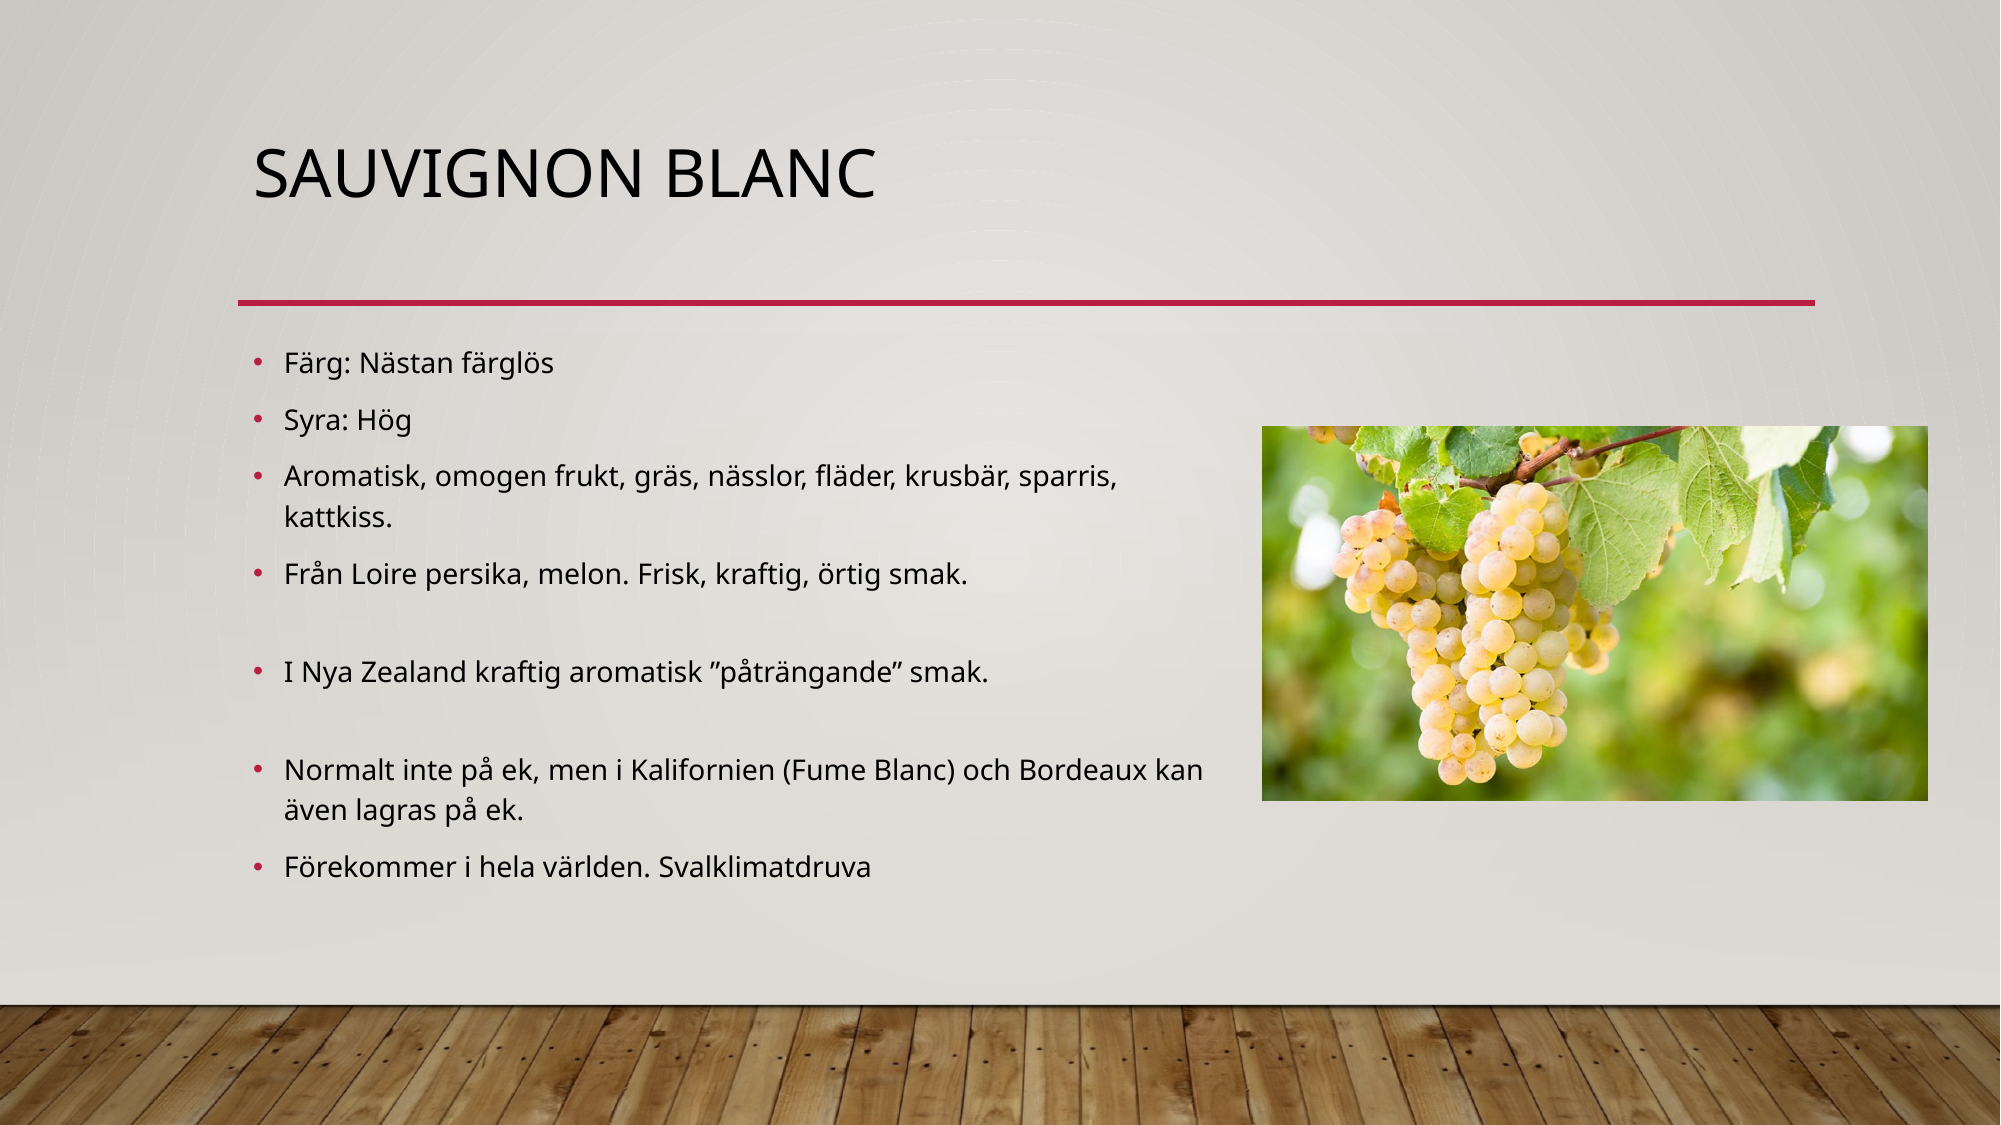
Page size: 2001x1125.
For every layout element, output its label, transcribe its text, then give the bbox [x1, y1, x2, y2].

picture [1262, 426, 1928, 801]
title SAUVIGNON BLANC [238, 131, 1814, 305]
picture [0, 1005, 2000, 1125]
list Färg: Nästan färglös Syra: Hög Aromatisk, omogen frukt, gräs, nässlor, fläder, krusbär, sparris, kattkiss. Från Loire persika, melon. Frisk, kraftig, örtig smak. I Nya Zealand kraftig aromatisk ”påträngande” smak. Normalt inte på ek, men i Kalifornien (Fume Blanc) och Bordeaux kan även lagras på ek. Förekommer i hela världen. Svalklimatdruva [238, 330, 1224, 897]
